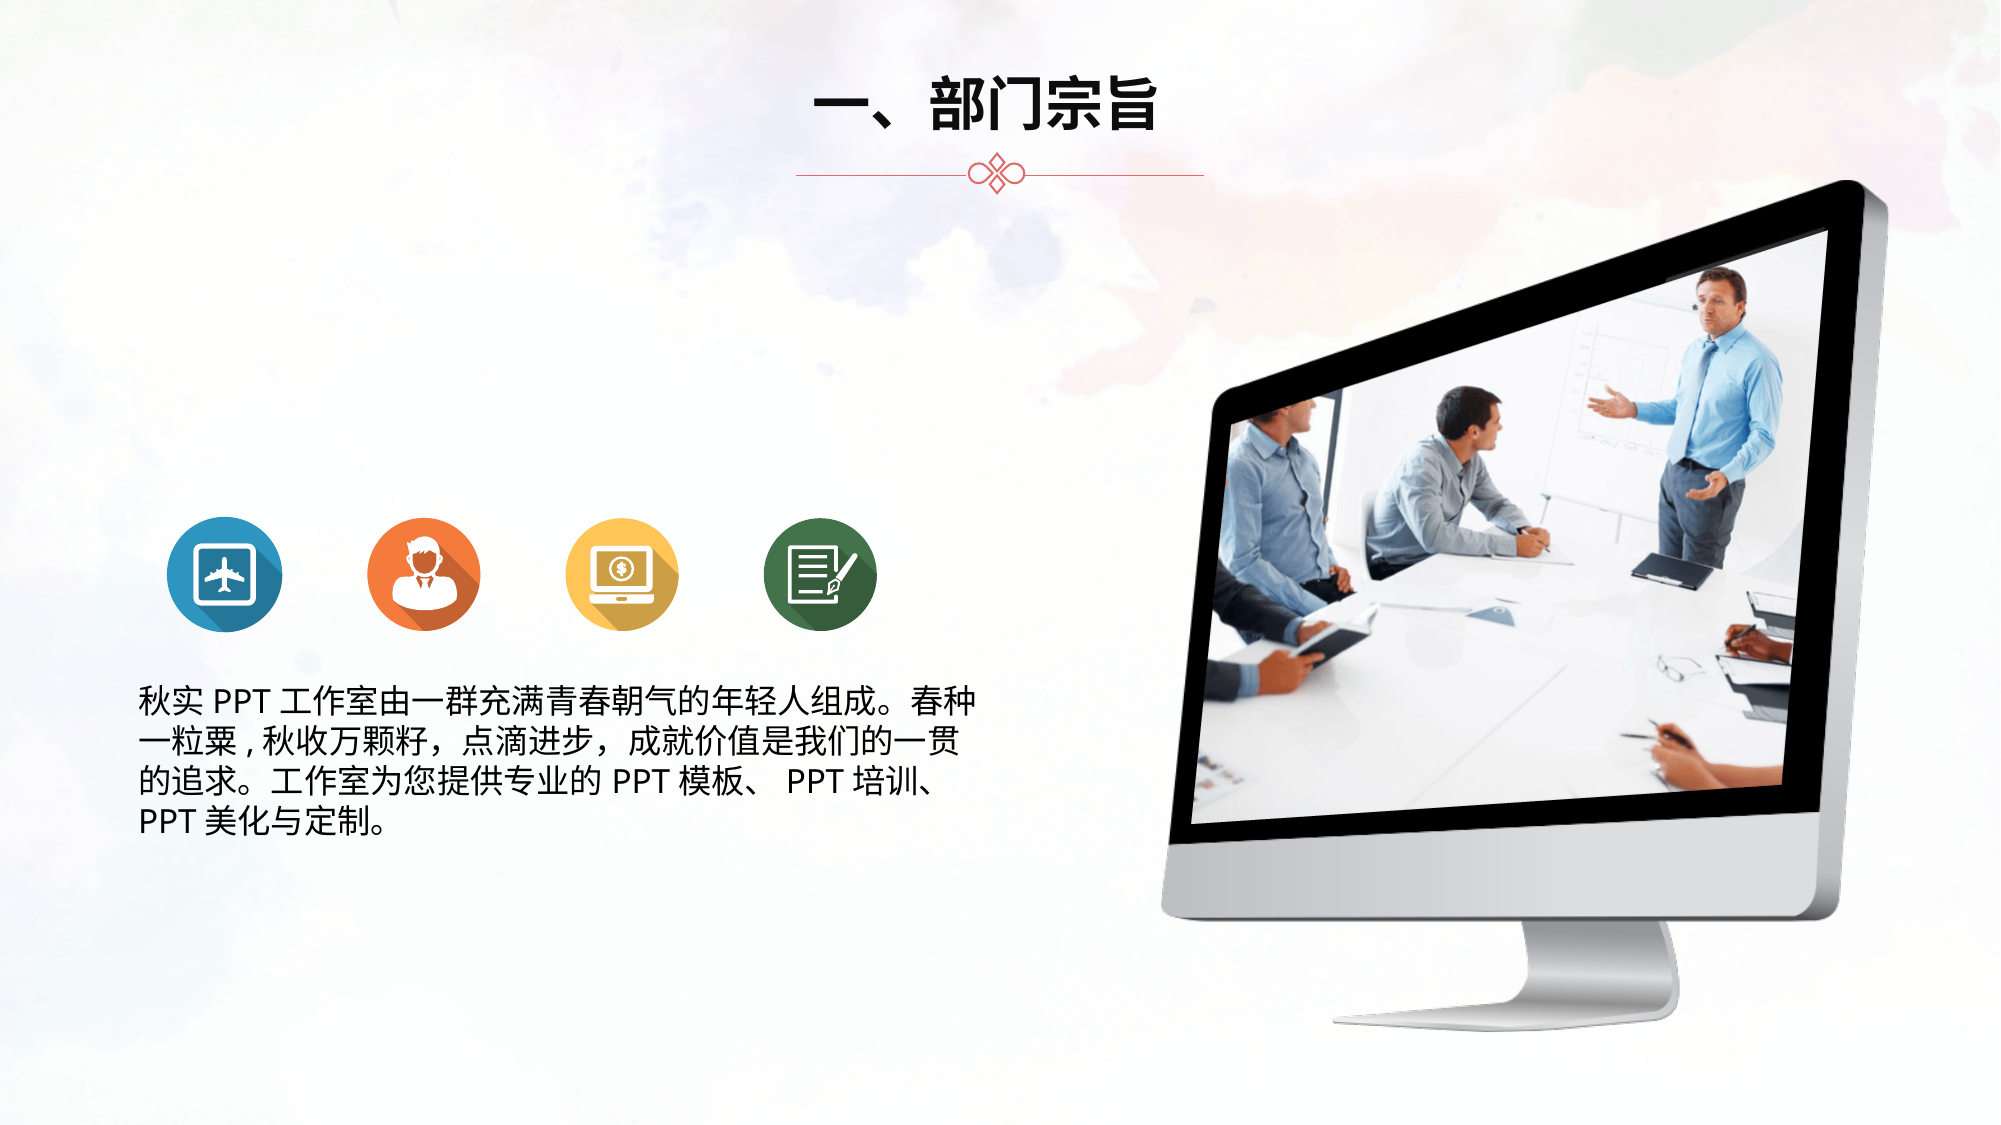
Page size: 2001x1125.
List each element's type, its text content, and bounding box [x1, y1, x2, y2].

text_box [166, 516, 283, 633]
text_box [565, 518, 679, 631]
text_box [763, 518, 877, 631]
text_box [367, 517, 481, 631]
text_box 秋实PPT工作室由一群充满青春朝气的年轻人组成。春种一粒粟,秋收万颗籽，点滴进步，成就价值是我们的一贯的追求。工作室为您提供专业的PPT模板、PPT培训、PPT美化与定制。 [123, 672, 993, 848]
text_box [1076, 105, 2000, 1115]
picture [0, 0, 2001, 1125]
text_box 一、部门宗旨 [797, 59, 1182, 145]
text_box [796, 153, 1076, 194]
